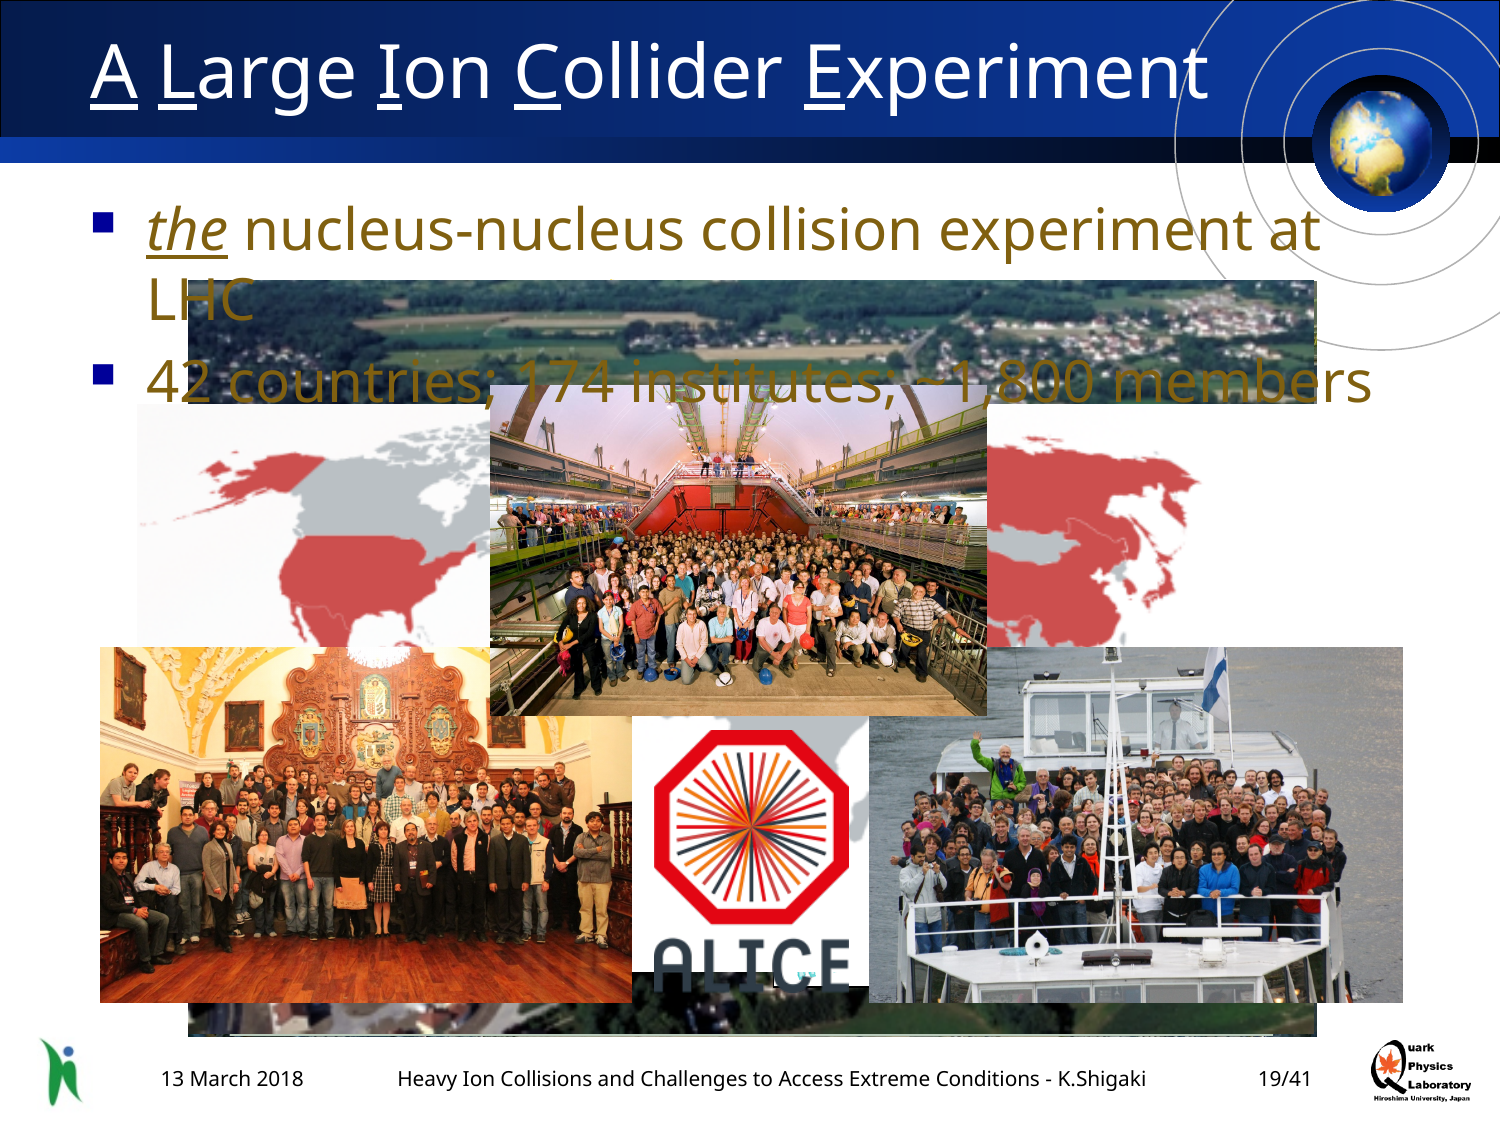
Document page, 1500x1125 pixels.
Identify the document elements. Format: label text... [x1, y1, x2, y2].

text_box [853, 981, 864, 988]
title A Large Ion Collider Experiment [75, 0, 1294, 138]
picture [100, 278, 1403, 1038]
footer Heavy Ion Collisions and Challenges to Access Extreme Conditions - K.Shigaki [300, 1058, 1221, 1103]
list the nucleus-nucleus collision experiment at LHC 42 countries; 174 institutes; ~1,800 members [75, 184, 1425, 1024]
picture [0, 1019, 141, 1125]
picture [1371, 1040, 1471, 1102]
slide_number 18/41 [1221, 1058, 1328, 1103]
picture [1330, 91, 1432, 196]
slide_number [145, 1058, 300, 1103]
